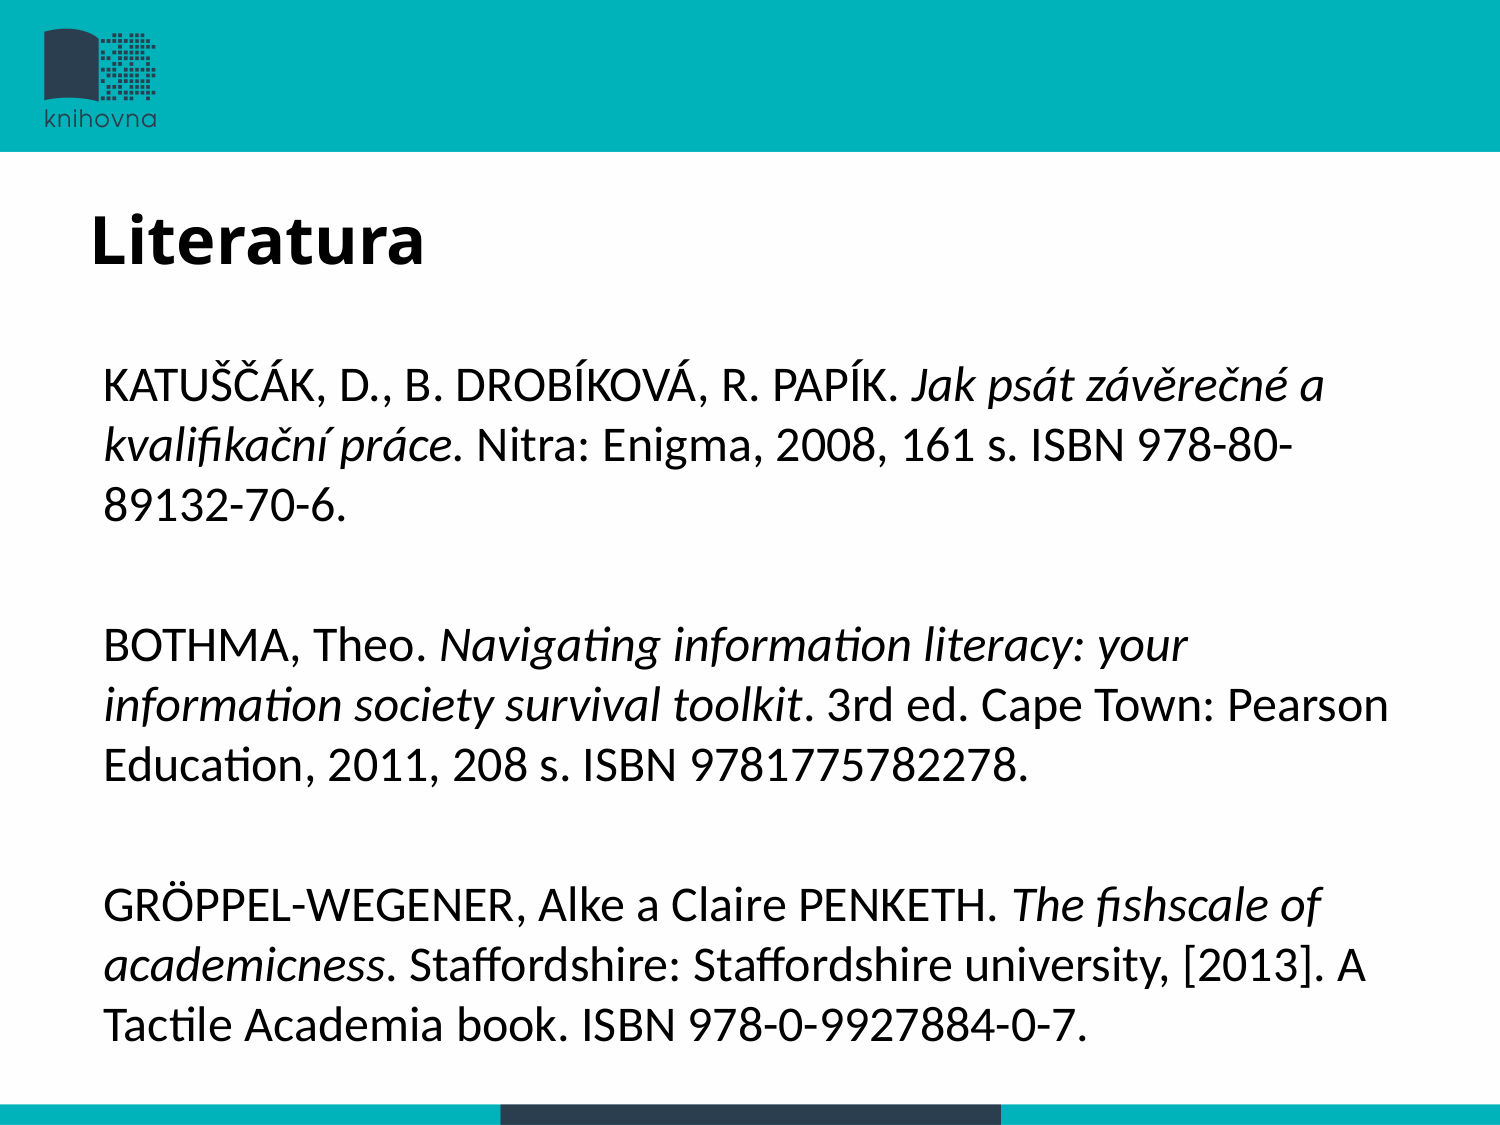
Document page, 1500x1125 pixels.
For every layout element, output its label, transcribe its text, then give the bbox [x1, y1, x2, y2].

title [75, 184, 1425, 338]
text_box Literatura [75, 190, 1412, 331]
list KATUŠČÁK, D., B. DROBÍKOVÁ, R. PAPÍK. Jak psát závěrečné a kvalifikační práce. Nitra: Enigma, 2008, 161 s. ISBN 978-80-89132-70-6. BOTHMA, Theo. Navigating information literacy: your information society survival toolkit. 3rd ed. Cape Town: Pearson Education, 2011, 208 s. ISBN 9781775782278. GRÖPPEL-WEGENER, Alke a Claire PENKETH. The fishscale of academicness. Staffordshire: Staffordshire university, [2013]. A Tactile Academia book. ISBN 978-0-9927884-0-7. [88, 344, 1439, 1125]
picture [0, 0, 1500, 1125]
